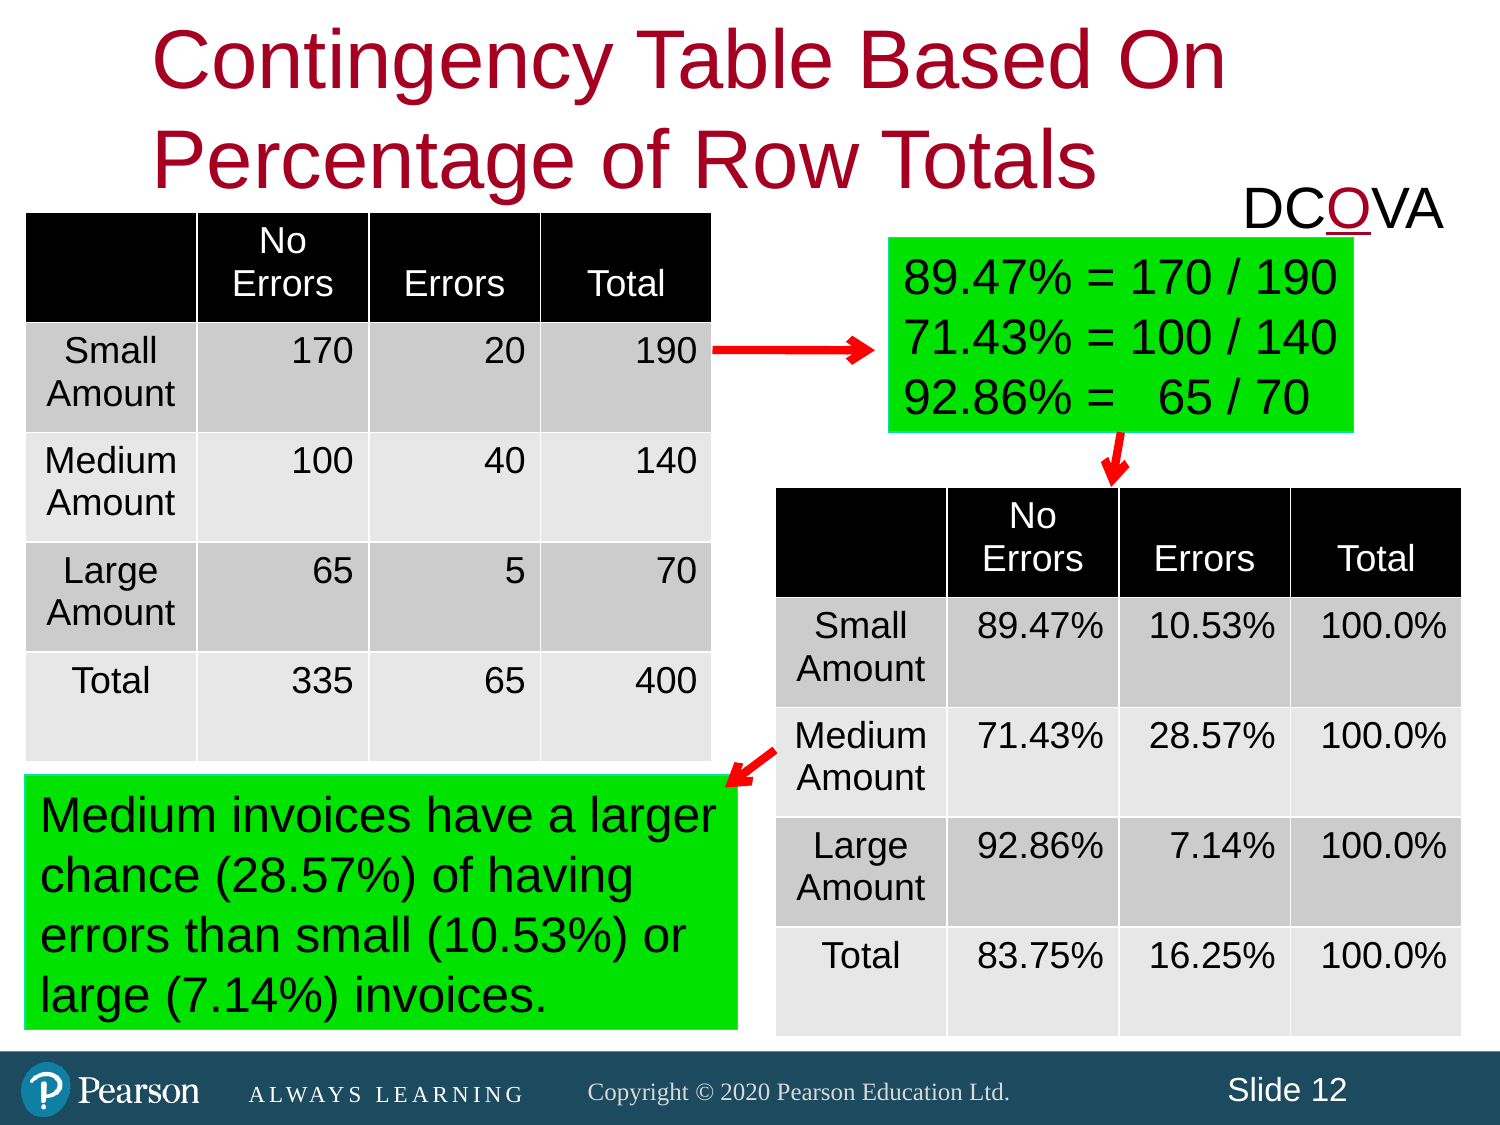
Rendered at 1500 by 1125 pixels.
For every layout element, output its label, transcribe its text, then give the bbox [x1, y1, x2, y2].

table_cell Medium Amount [776, 708, 946, 816]
table_cell 7.14% [1120, 818, 1290, 926]
table_cell 100 [198, 433, 368, 541]
table_header Total [541, 213, 711, 322]
table_header Total [1291, 488, 1461, 597]
table_cell Large Amount [26, 543, 196, 651]
table_cell 100.0% [1291, 818, 1461, 926]
table_cell 100.0% [1291, 598, 1461, 707]
table_cell Small Amount [776, 598, 946, 707]
table_cell 20 [370, 323, 540, 432]
picture [21, 1062, 199, 1117]
table_cell Medium Amount [26, 433, 196, 541]
table_cell Large Amount [776, 818, 946, 926]
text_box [1089, 455, 1143, 466]
table_cell 65 [198, 543, 368, 651]
table_cell 65 [370, 653, 540, 761]
table_cell 70 [541, 543, 711, 651]
table_header No Errors [198, 213, 368, 322]
table_header No Errors [948, 488, 1118, 597]
table_cell 89.47% [948, 598, 1118, 707]
title Contingency Table Based On Percentage of Row Totals [137, 50, 1500, 213]
table_cell Small Amount [26, 323, 196, 432]
table_cell 10.53% [1120, 598, 1290, 707]
table_cell 170 [198, 323, 368, 432]
table_cell 100.0% [1291, 928, 1461, 1036]
table_cell Total [776, 928, 946, 1036]
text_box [724, 749, 776, 788]
text_box DCOVA [1227, 162, 1460, 248]
table_cell 71.43% [948, 708, 1118, 816]
table_header Errors [1120, 488, 1290, 597]
table_header [26, 213, 196, 322]
table_cell 335 [198, 653, 368, 761]
table_cell 92.86% [948, 818, 1118, 926]
table_cell 83.75% [948, 928, 1118, 1036]
table_cell 400 [541, 653, 711, 761]
table_cell 5 [370, 543, 540, 651]
text_box 89.47% = 170 / 190 71.43% = 100 / 140 92.86% = 65 / 70 [888, 237, 1354, 433]
table_cell 140 [541, 433, 711, 541]
table_cell 16.25% [1120, 928, 1290, 1036]
table_cell 28.57% [1120, 708, 1290, 816]
table_cell 190 [541, 323, 711, 432]
table_header [776, 488, 946, 597]
table_header Errors [370, 213, 540, 322]
table_cell Total [26, 653, 196, 761]
table_cell 40 [370, 433, 540, 541]
text_box Medium invoices have a larger chance (28.57%) of having errors than small (10.53%) or large (7.14%) invoices. [24, 774, 738, 1030]
table_cell 100.0% [1291, 708, 1461, 816]
